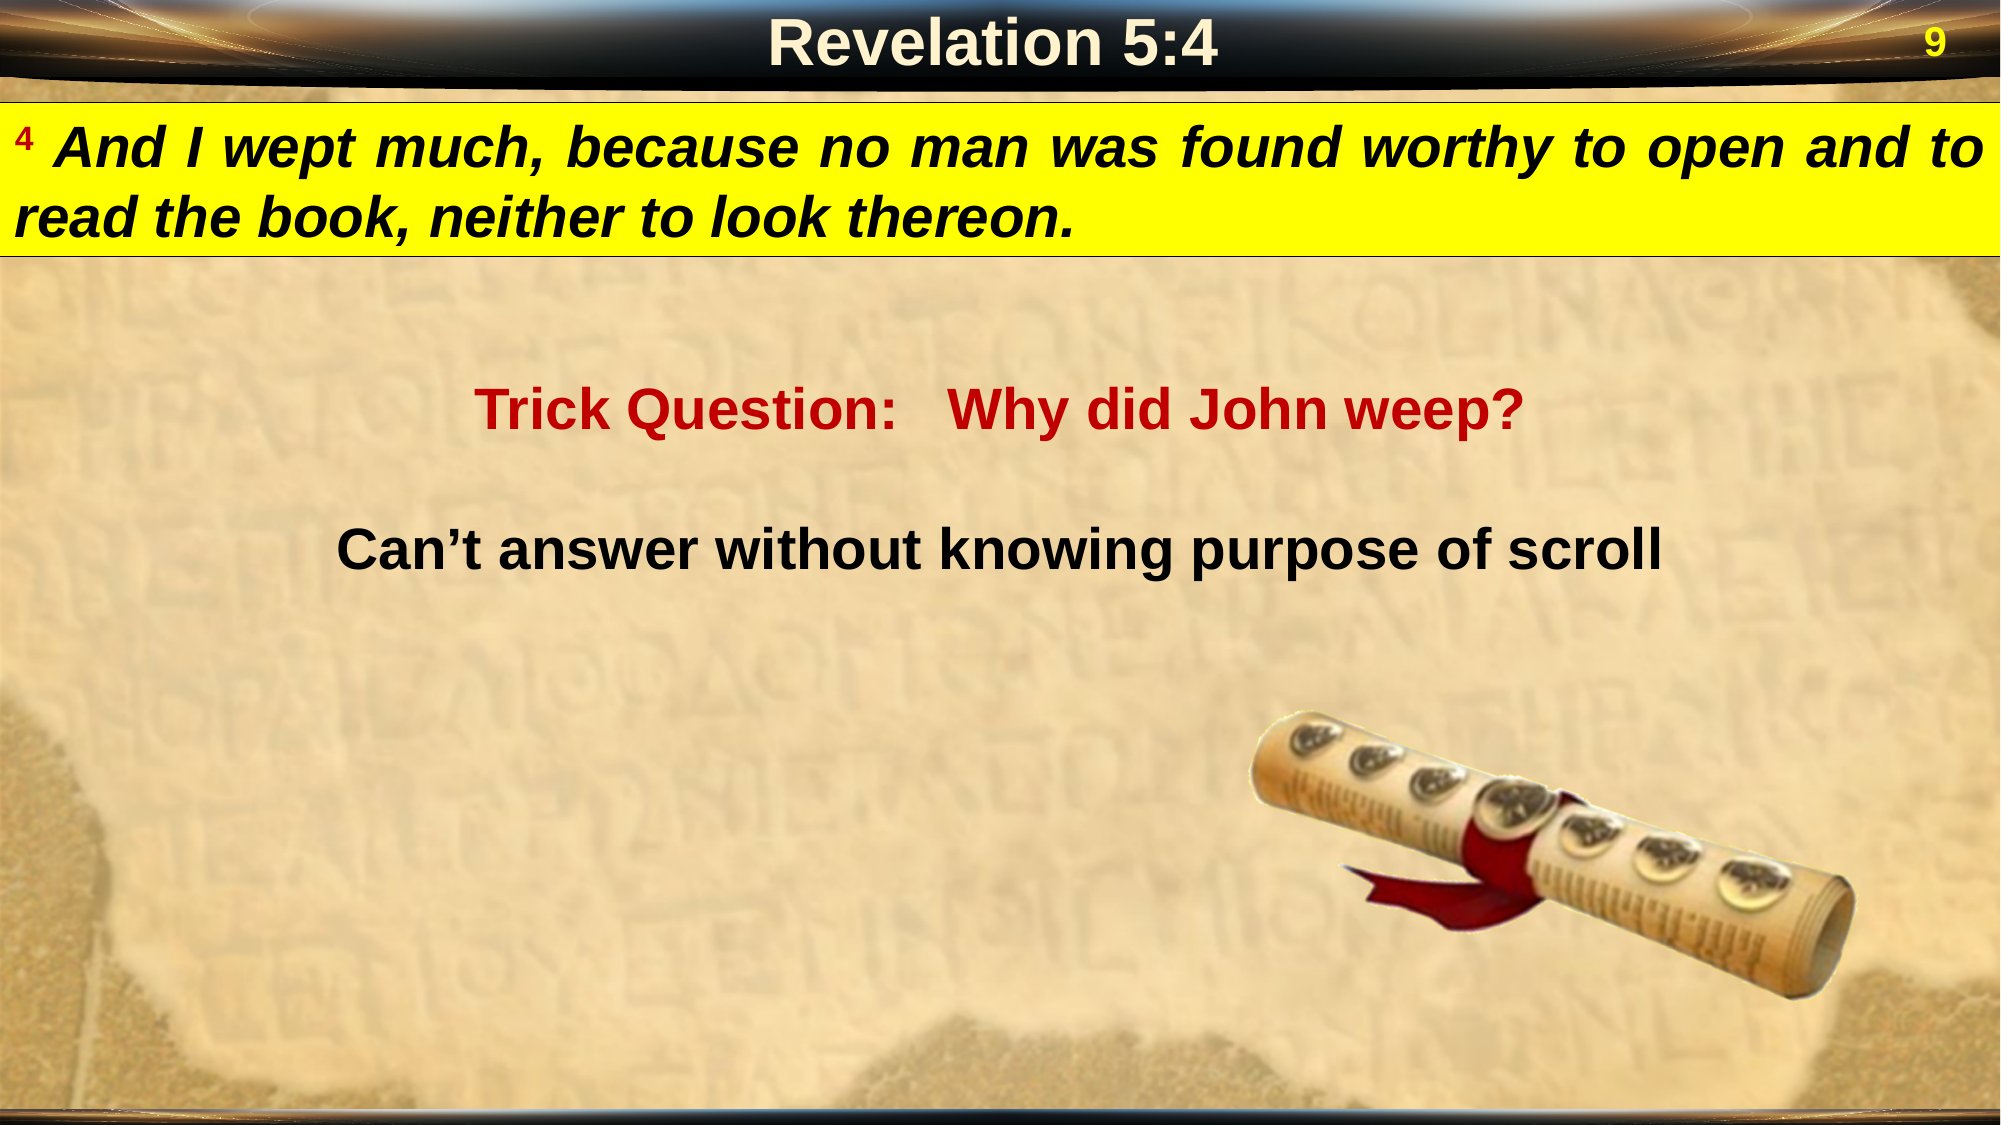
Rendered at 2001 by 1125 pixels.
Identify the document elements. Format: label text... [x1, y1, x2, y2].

picture [0, 0, 2001, 1125]
text_box Trick Question: Why did John weep? Can’t answer without knowing purpose of scroll [250, 363, 1751, 589]
text_box 4 And I wept much, because no man was found worthy to open and to read the book, neither to look thereon. [0, 102, 2000, 257]
text_box Revelation 5:4 [0, 0, 1994, 88]
